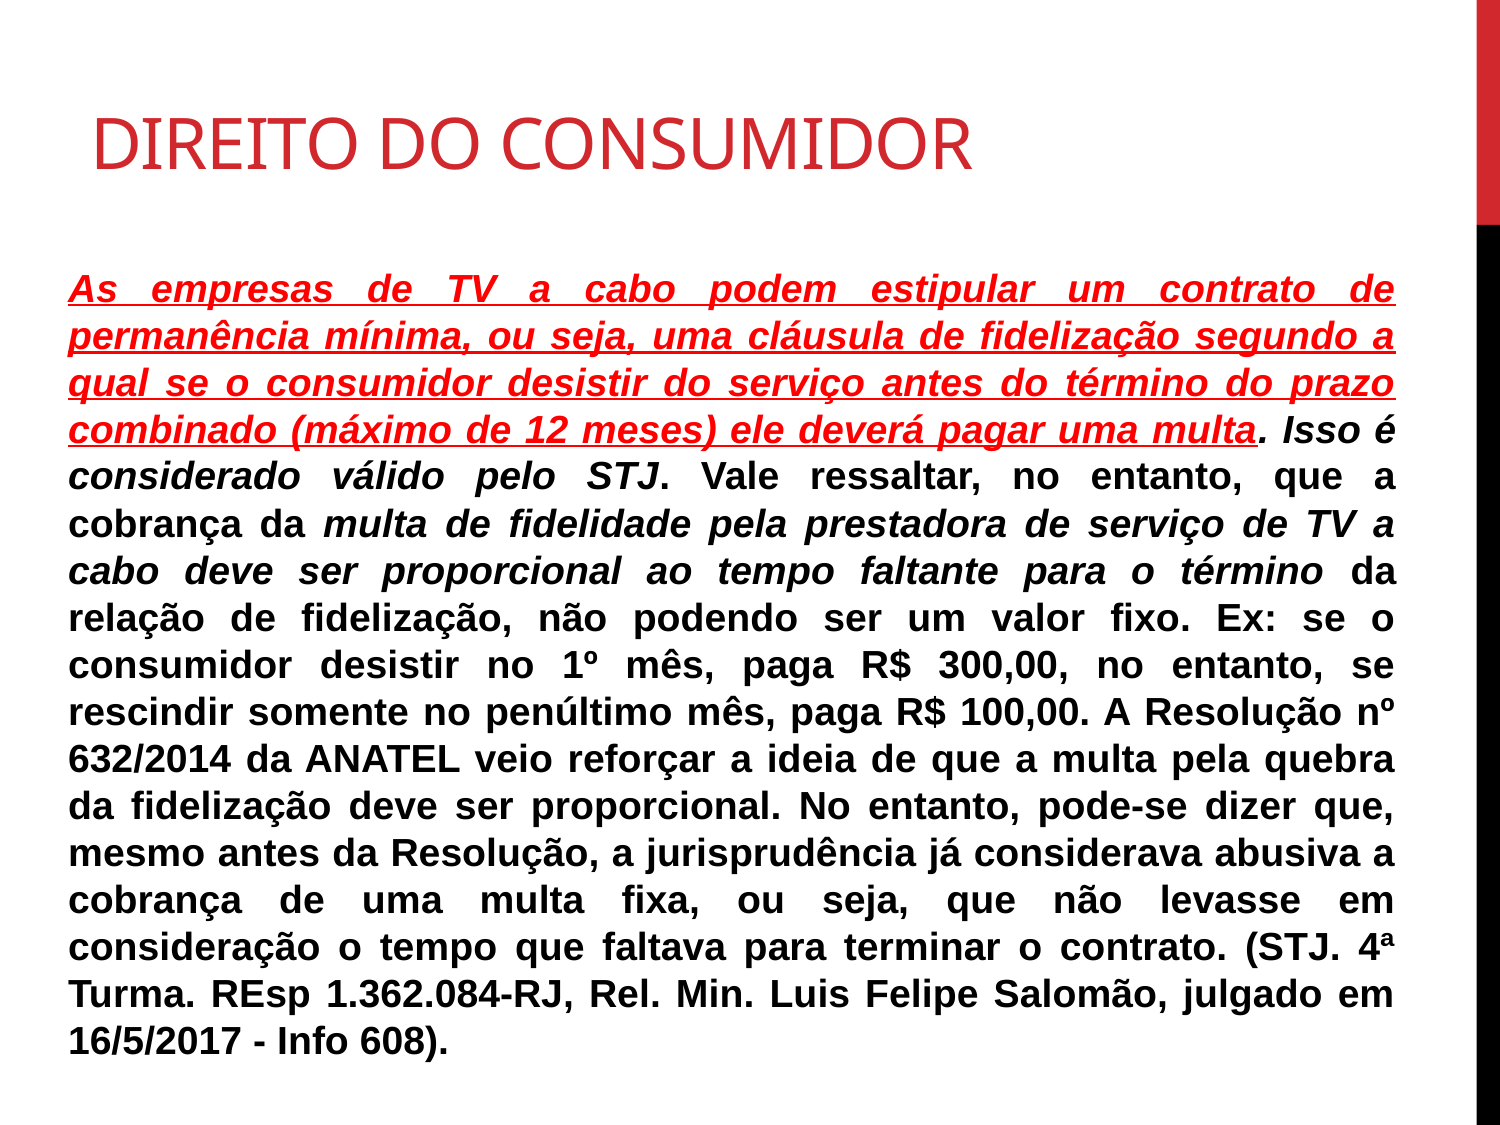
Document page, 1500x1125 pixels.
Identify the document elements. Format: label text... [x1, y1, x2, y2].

list As empresas de TV a cabo podem estipular um contrato de permanência mínima, ou seja, uma cláusula de fidelização segundo a qual se o consumidor desistir do serviço antes do término do prazo combinado (máximo de 12 meses) ele deverá pagar uma multa. Isso é considerado válido pelo STJ. Vale ressaltar, no entanto, que a cobrança da multa de fidelidade pela prestadora de serviço de TV a cabo deve ser proporcional ao tempo faltante para o término da relação de fidelização, não podendo ser um valor fixo. Ex: se o consumidor desistir no 1º mês, paga R$ 300,00, no entanto, se rescindir somente no penúltimo mês, paga R$ 100,00. A Resolução nº 632/2014 da ANATEL veio reforçar a ideia de que a multa pela quebra da fidelização deve ser proporcional. No entanto, pode-se dizer que, mesmo antes da Resolução, a jurisprudência já considerava abusiva a cobrança de uma multa fixa, ou seja, que não levasse em consideração o tempo que faltava para terminar o contrato. (STJ. 4ª Turma. REsp 1.362.084-RJ, Rel. Min. Luis Felipe Salomão, julgado em 16/5/2017 - Info 608). [53, 255, 1412, 1083]
title Direito do consumidor [75, 90, 1400, 191]
